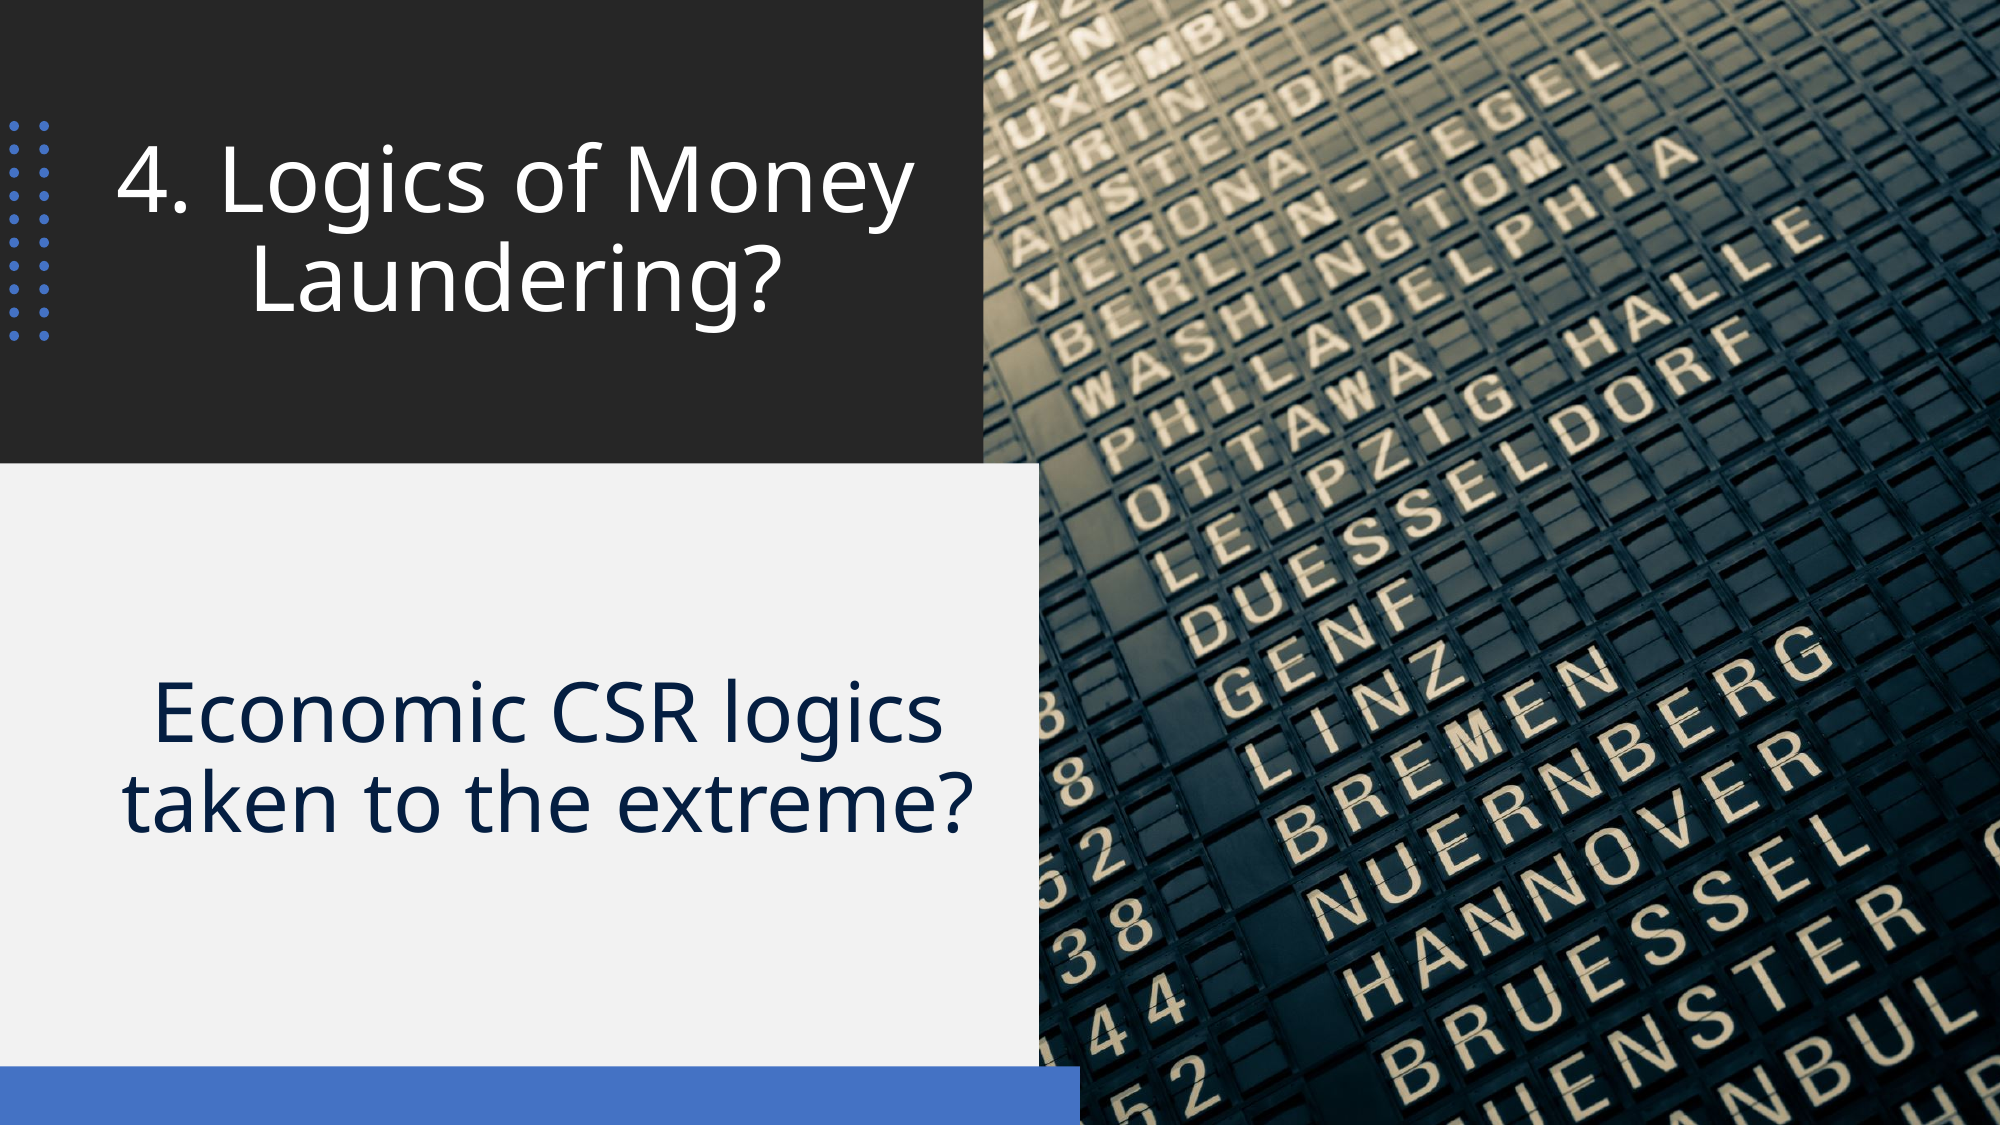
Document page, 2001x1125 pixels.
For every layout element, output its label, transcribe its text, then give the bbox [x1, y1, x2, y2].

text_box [9, 120, 49, 341]
title 4. Logics of Money Laundering? [97, 75, 935, 389]
list Economic CSR logics taken to the extreme? [97, 510, 983, 1012]
text_box [0, 1065, 983, 1125]
text_box [0, 0, 983, 462]
picture [983, 0, 2000, 1125]
text_box [0, 462, 983, 1065]
